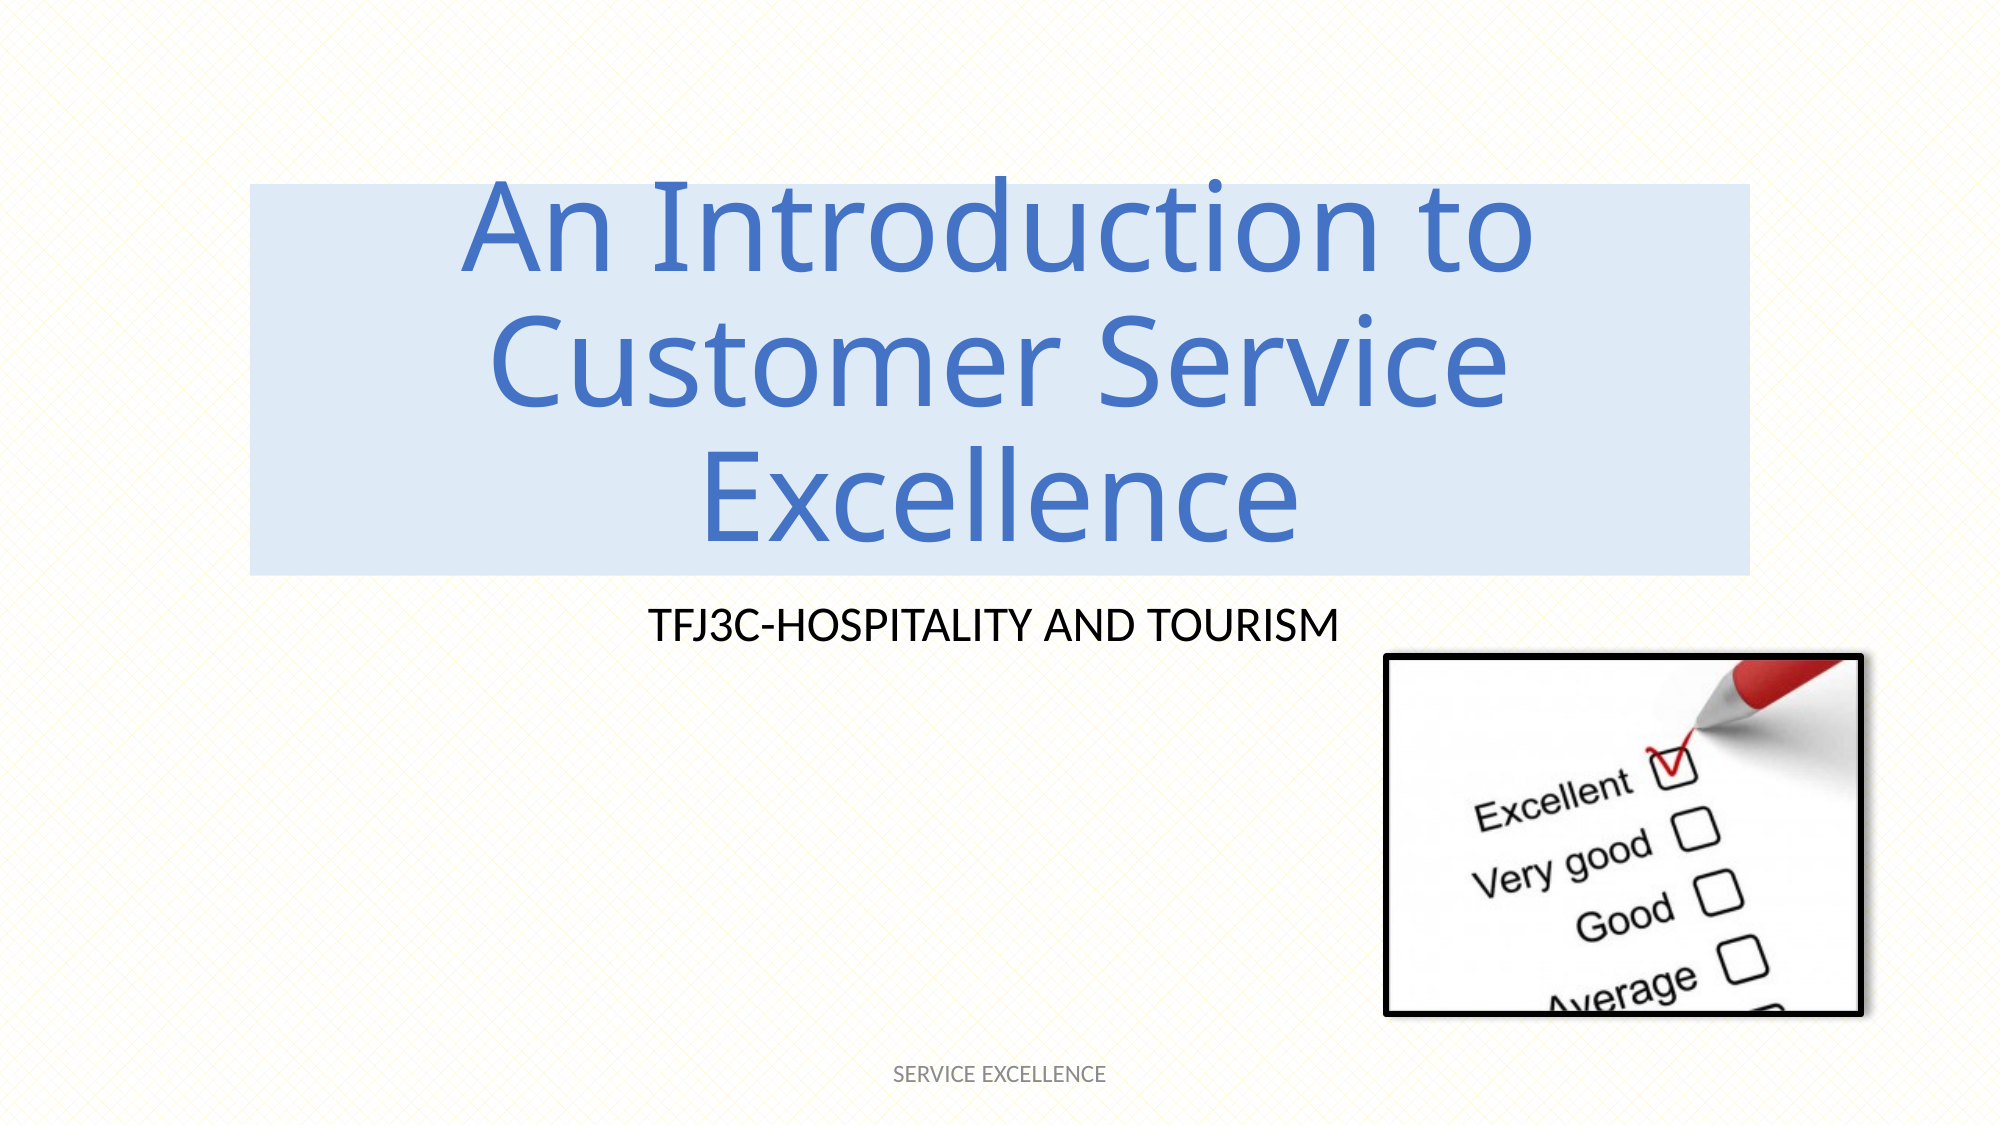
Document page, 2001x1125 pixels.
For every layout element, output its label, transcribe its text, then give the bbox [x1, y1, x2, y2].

picture [1389, 659, 1858, 1012]
subtitle TFJ3C-HOSPITALITY AND TOURISM [249, 590, 1750, 863]
footer SERVICE EXCELLENCE [662, 1042, 1338, 1103]
title An Introduction to Customer Service Excellence [249, 184, 1750, 576]
